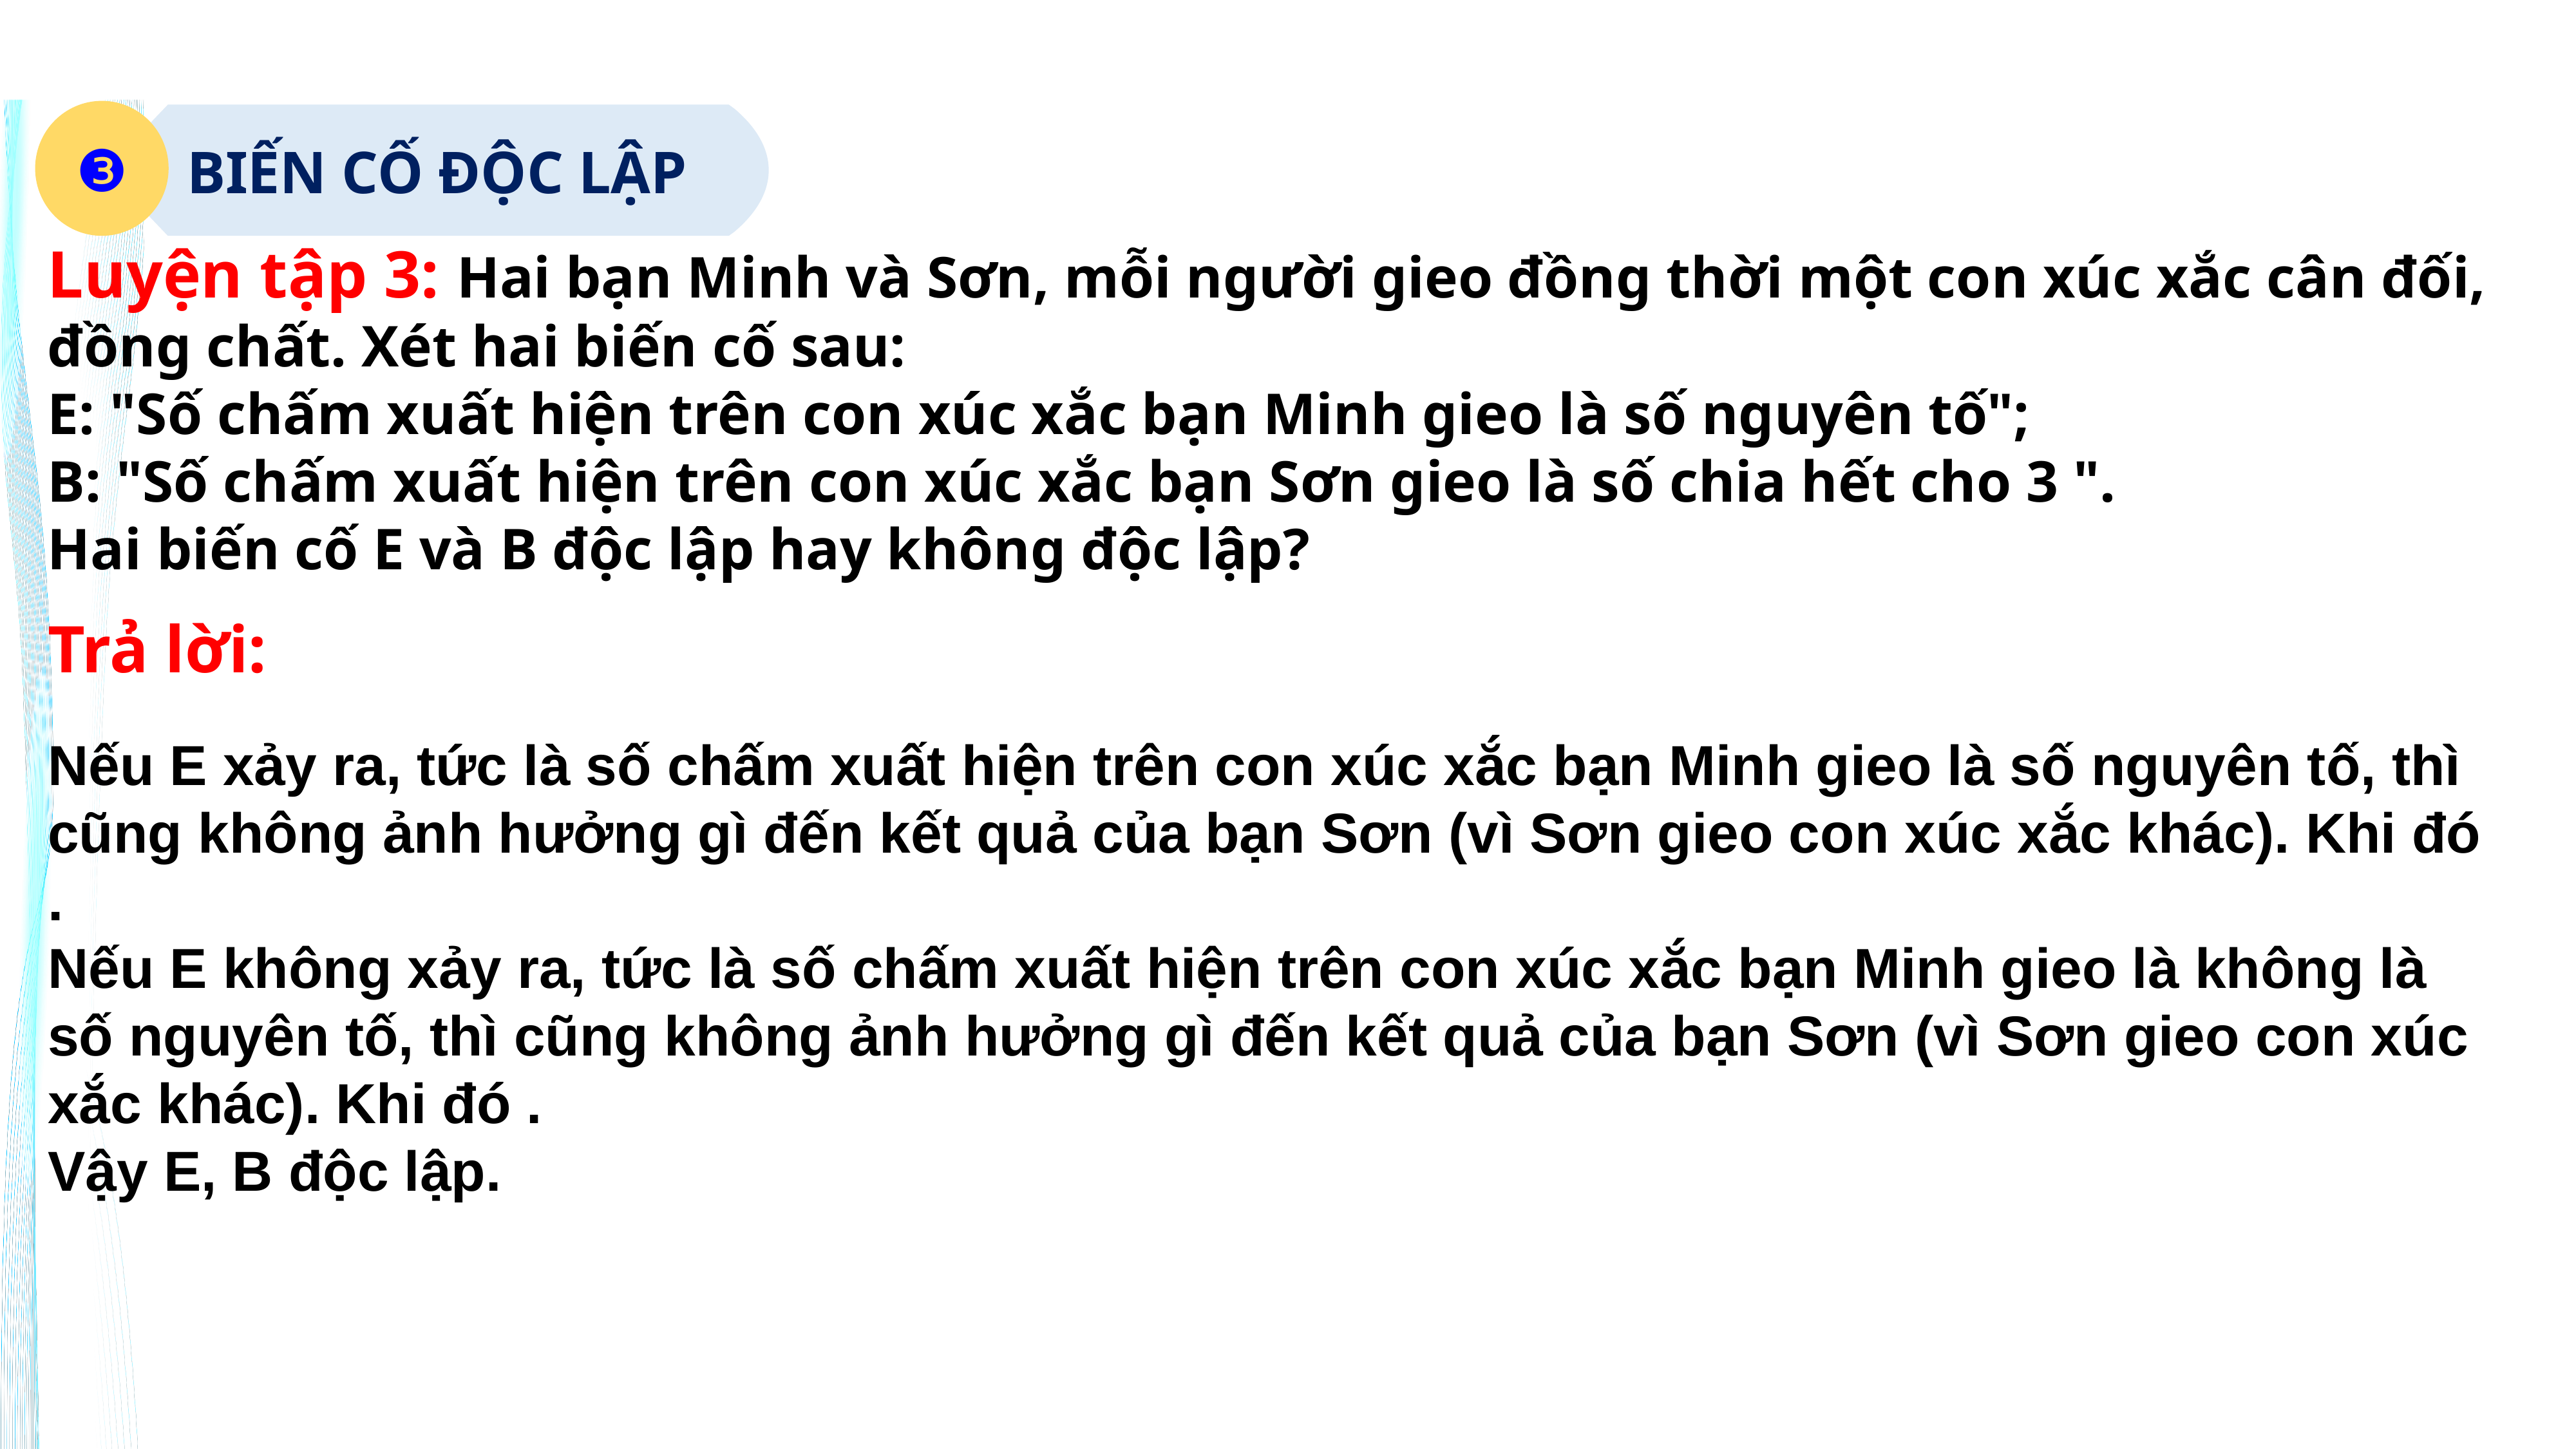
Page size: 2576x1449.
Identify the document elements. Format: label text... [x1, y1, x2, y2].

text_box Trả lời: [38, 603, 308, 690]
text_box Luyện tập 3: Hai bạn Minh và Sơn, mỗi người gieo đồng thời một con xúc xắc cân đối, đồng chất. Xét hai biến cố sau: E: "Số chấm xuất hiện trên con xúc xắc bạn Minh gieo là số nguyên tố"; B: "Số chấm xuất hiện trên con xúc xắc bạn Sơn gieo là số chia hết cho 3 ". Hai biến cố E và B độc lập hay không độc lập? [38, 228, 2555, 586]
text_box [35, 100, 770, 236]
picture [0, 101, 144, 1448]
